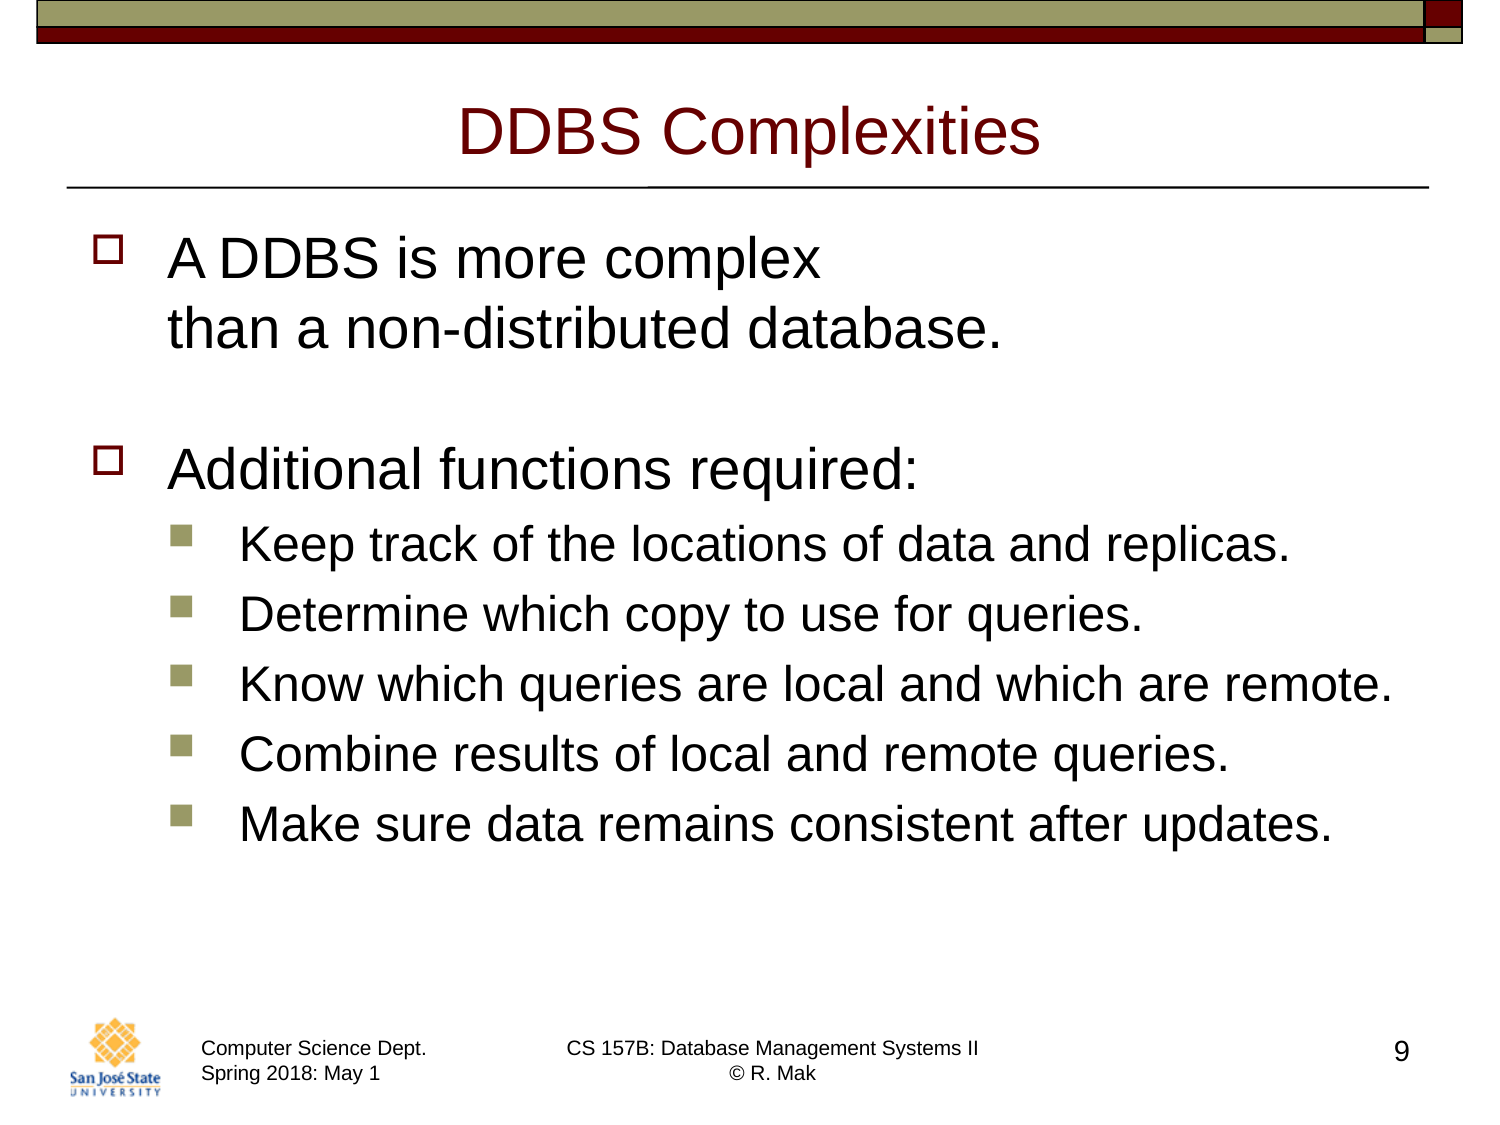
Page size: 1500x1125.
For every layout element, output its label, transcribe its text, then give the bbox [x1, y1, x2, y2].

slide_number 9 [1305, 1025, 1425, 1100]
list A DDBS is more complex than a non-distributed database. Additional functions required: Keep track of the locations of data and replicas. Determine which copy to use for queries. Know which queries are local and which are remote. Combine results of local and remote queries. Make sure data remains consistent after updates. [75, 212, 1425, 1006]
picture [60, 1012, 166, 1112]
title DDBS Complexities [75, 67, 1425, 175]
